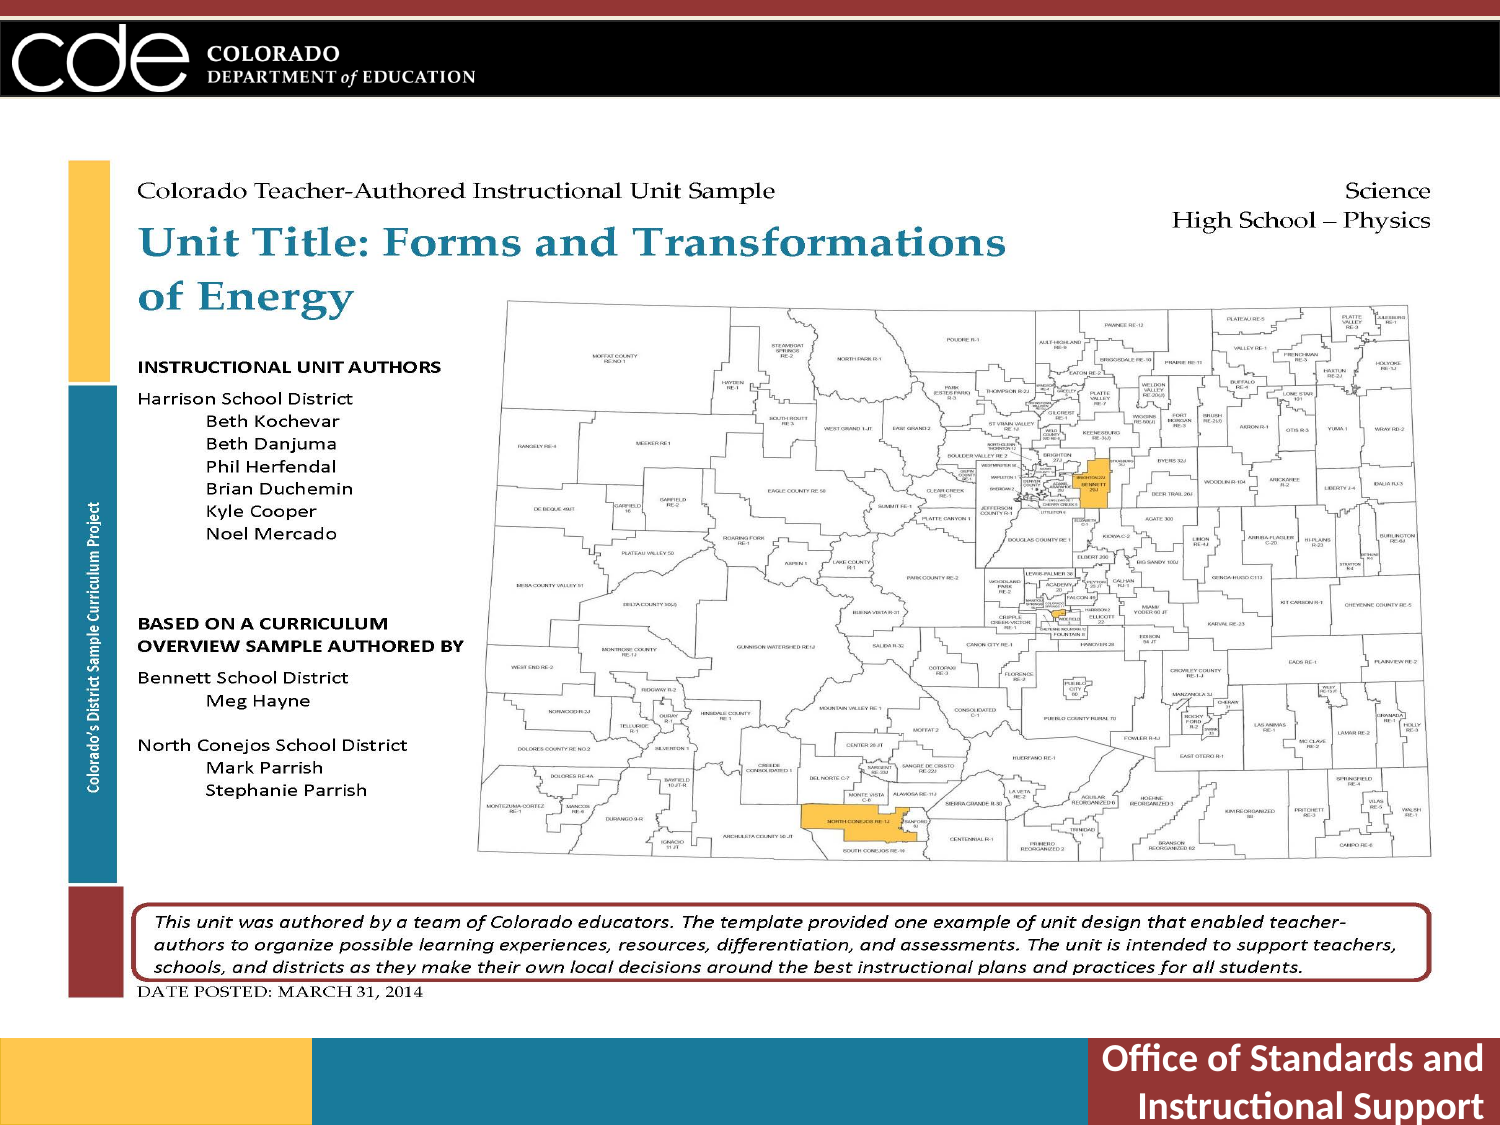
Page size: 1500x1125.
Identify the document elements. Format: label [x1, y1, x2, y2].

picture [0, 97, 1500, 1038]
picture [12, 24, 475, 92]
picture [0, 16, 1500, 20]
